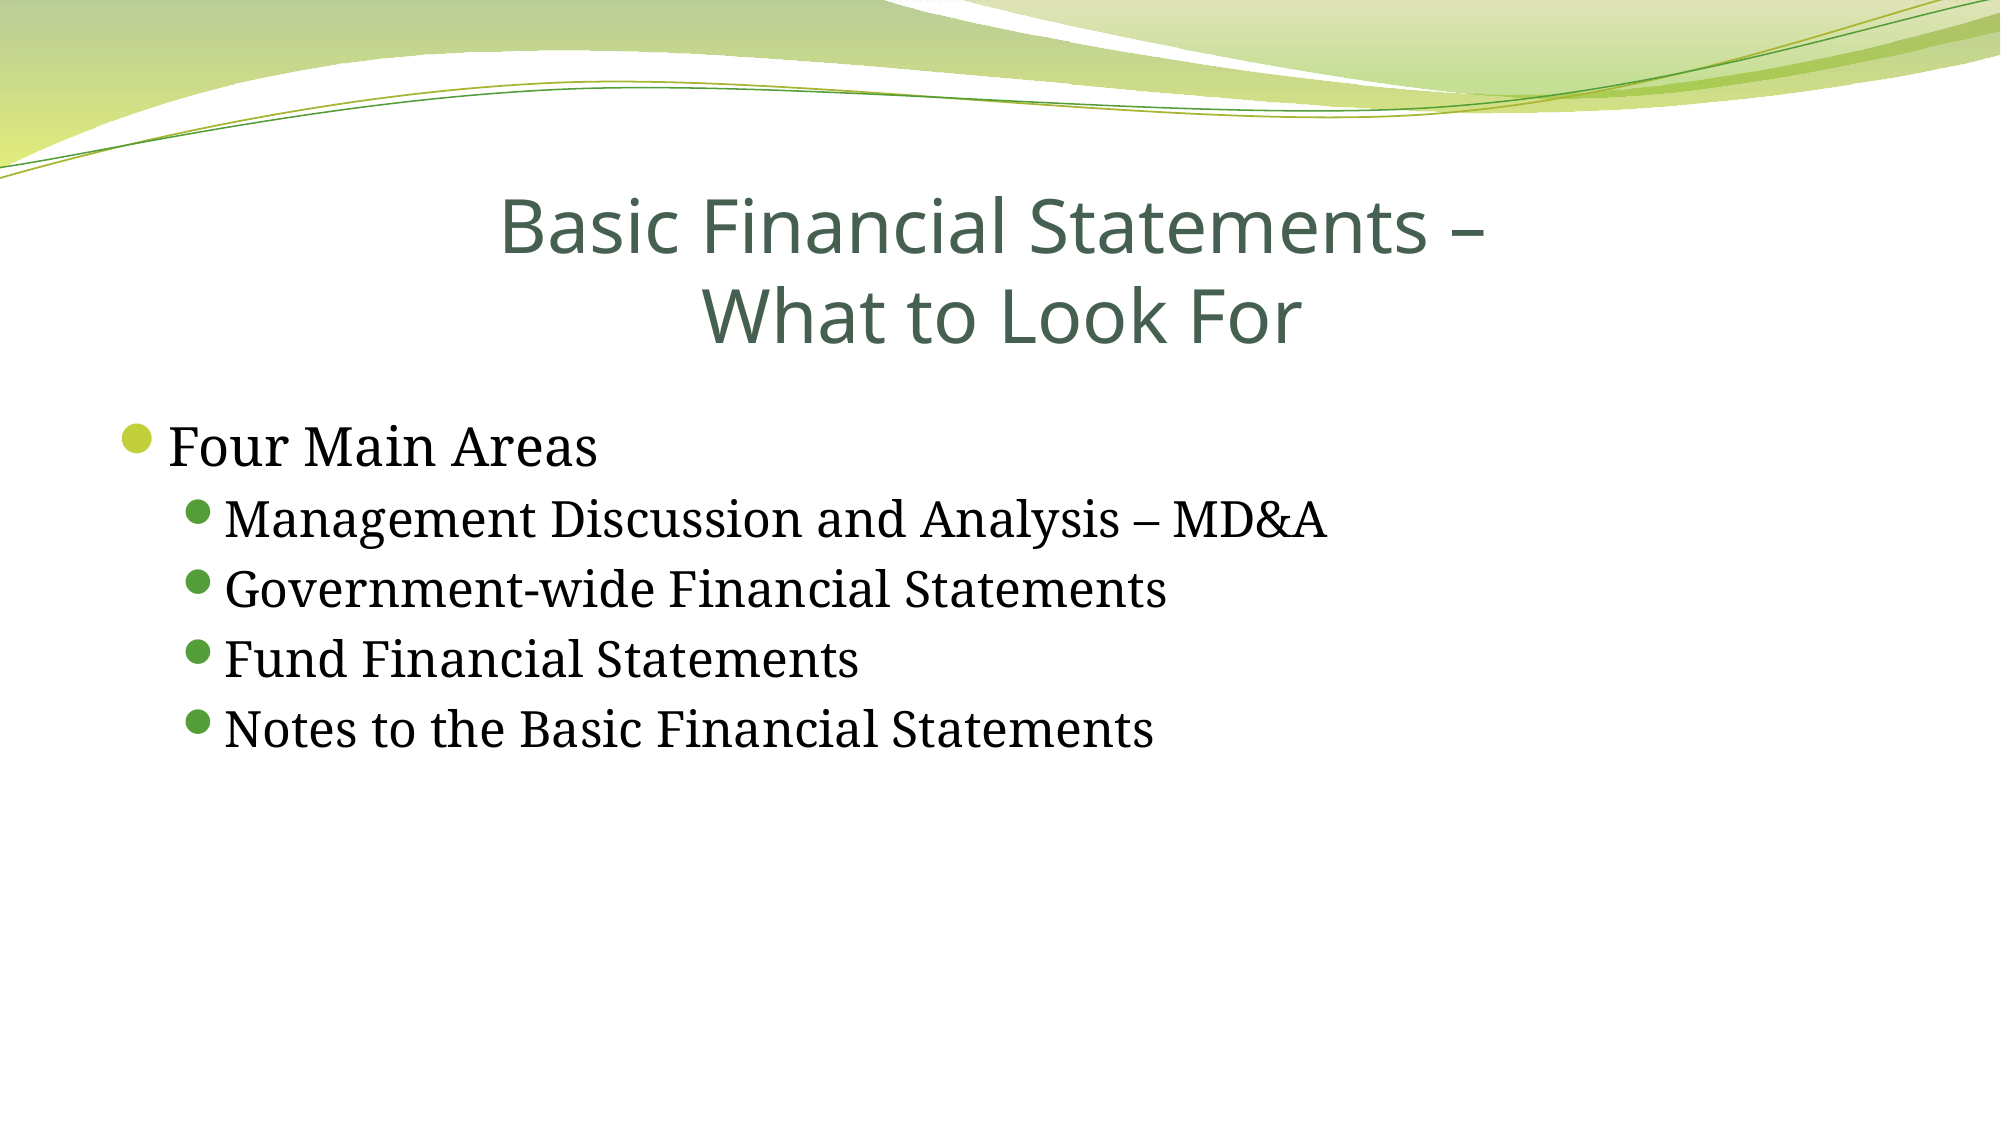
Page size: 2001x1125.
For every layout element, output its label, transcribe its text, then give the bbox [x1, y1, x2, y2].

list Four Main Areas Management Discussion and Analysis – MD&A Government-wide Financial Statements Fund Financial Statements Notes to the Basic Financial Statements [102, 404, 1903, 1125]
title Basic Financial Statements – What to Look For [102, 171, 1903, 359]
